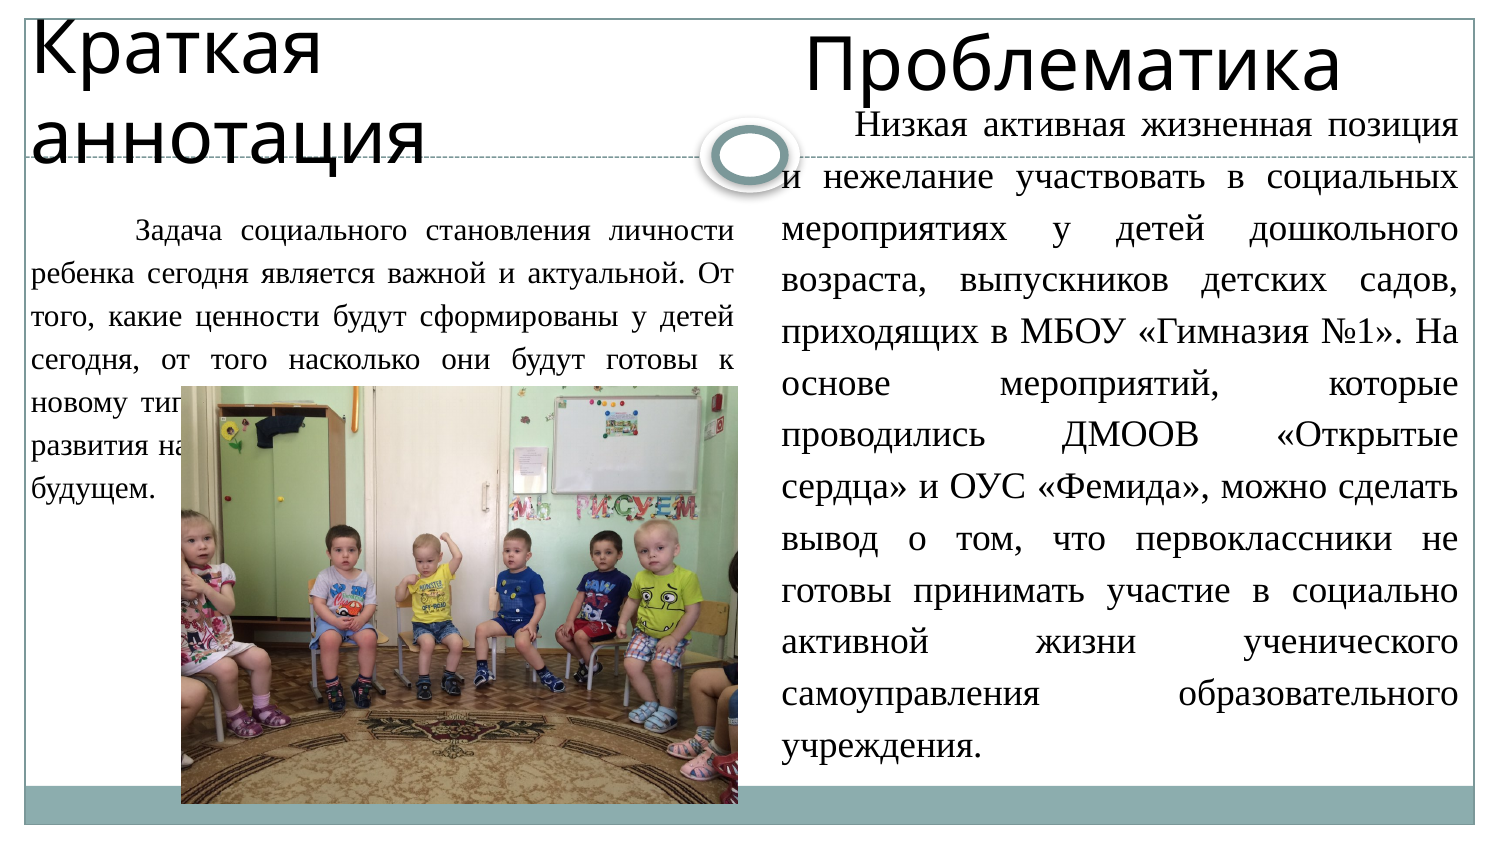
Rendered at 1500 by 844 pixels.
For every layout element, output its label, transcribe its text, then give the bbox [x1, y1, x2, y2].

text_box Краткая аннотация Задача социального становления личности ребенка сегодня является важной и актуальной. От того, какие ценности будут сформированы у детей сегодня, от того насколько они будут готовы к новому типу социальных отношений, зависит путь развития нашего общества и в настоящее время, и в будущем. [15, 0, 750, 78]
text_box [51, 319, 1449, 750]
picture [180, 386, 738, 805]
text_box Проблематика [788, 0, 1453, 493]
text_box Низкая активная жизненная позиция и нежелание участвовать в социальных мероприятиях у детей дошкольного возраста, выпускников детских садов, приходящих в МБОУ «Гимназия №1». На основе мероприятий, которые проводились ДМООВ «Открытые сердца» и ОУС «Фемида», можно сделать вывод о том, что первоклассники не готовы принимать участие в социально активной жизни ученического самоуправления образовательного учреждения. [766, 77, 1475, 580]
